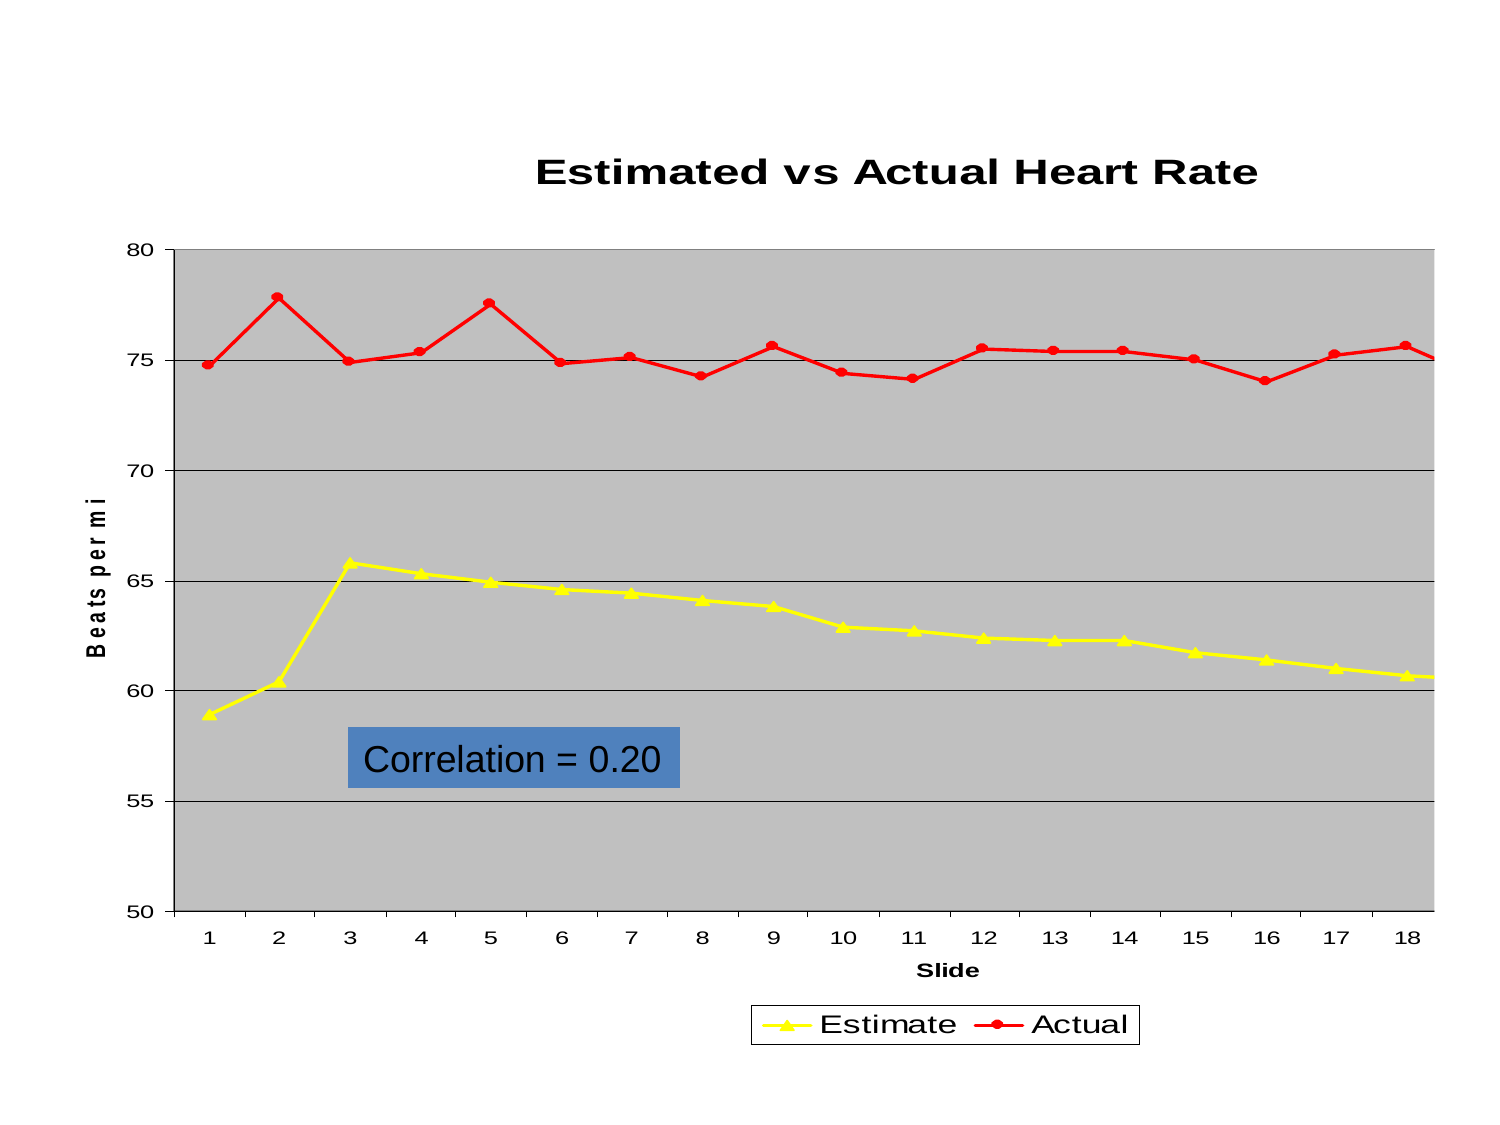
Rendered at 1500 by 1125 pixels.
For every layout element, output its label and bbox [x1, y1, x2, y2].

text_box [46, 116, 1435, 1055]
